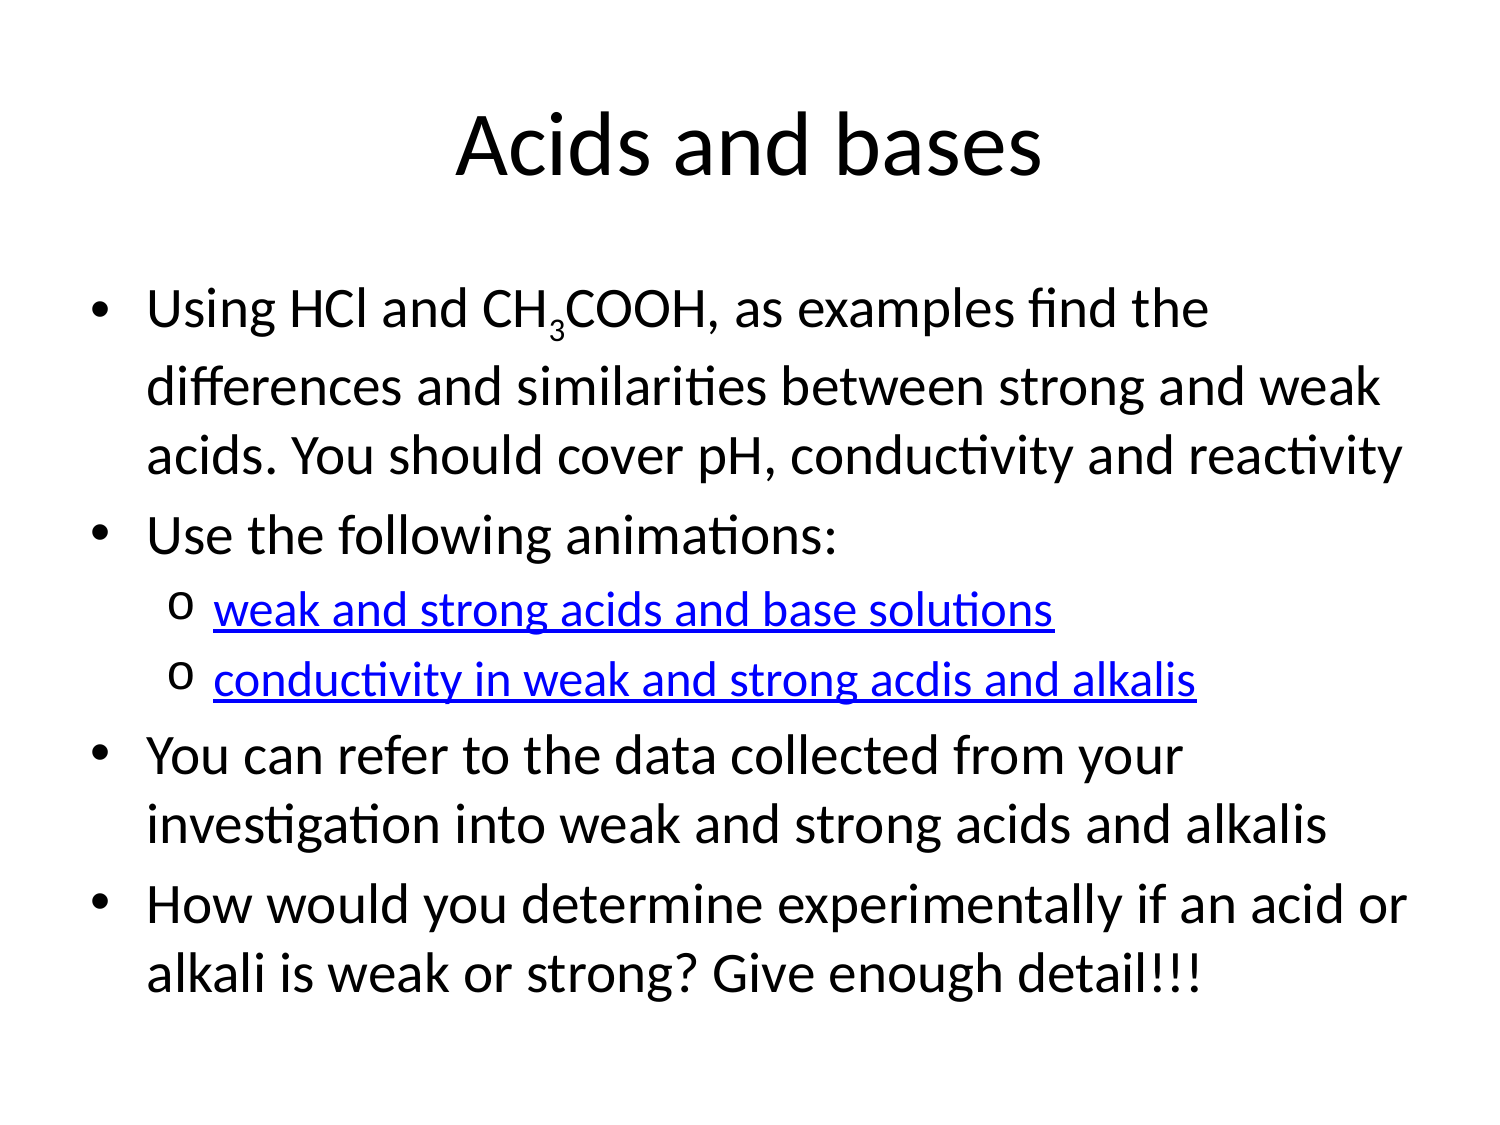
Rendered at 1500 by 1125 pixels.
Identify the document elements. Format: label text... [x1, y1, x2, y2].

list Using HCl and CH3COOH, as examples find the differences and similarities between strong and weak acids. You should cover pH, conductivity and reactivity Use the following animations: weak and strong acids and base solutions conductivity in weak and strong acdis and alkalis You can refer to the data collected from your investigation into weak and strong acids and alkalis How would you determine experimentally if an acid or alkali is weak or strong? Give enough detail!!! [75, 262, 1425, 1064]
title Acids and bases [75, 45, 1425, 233]
